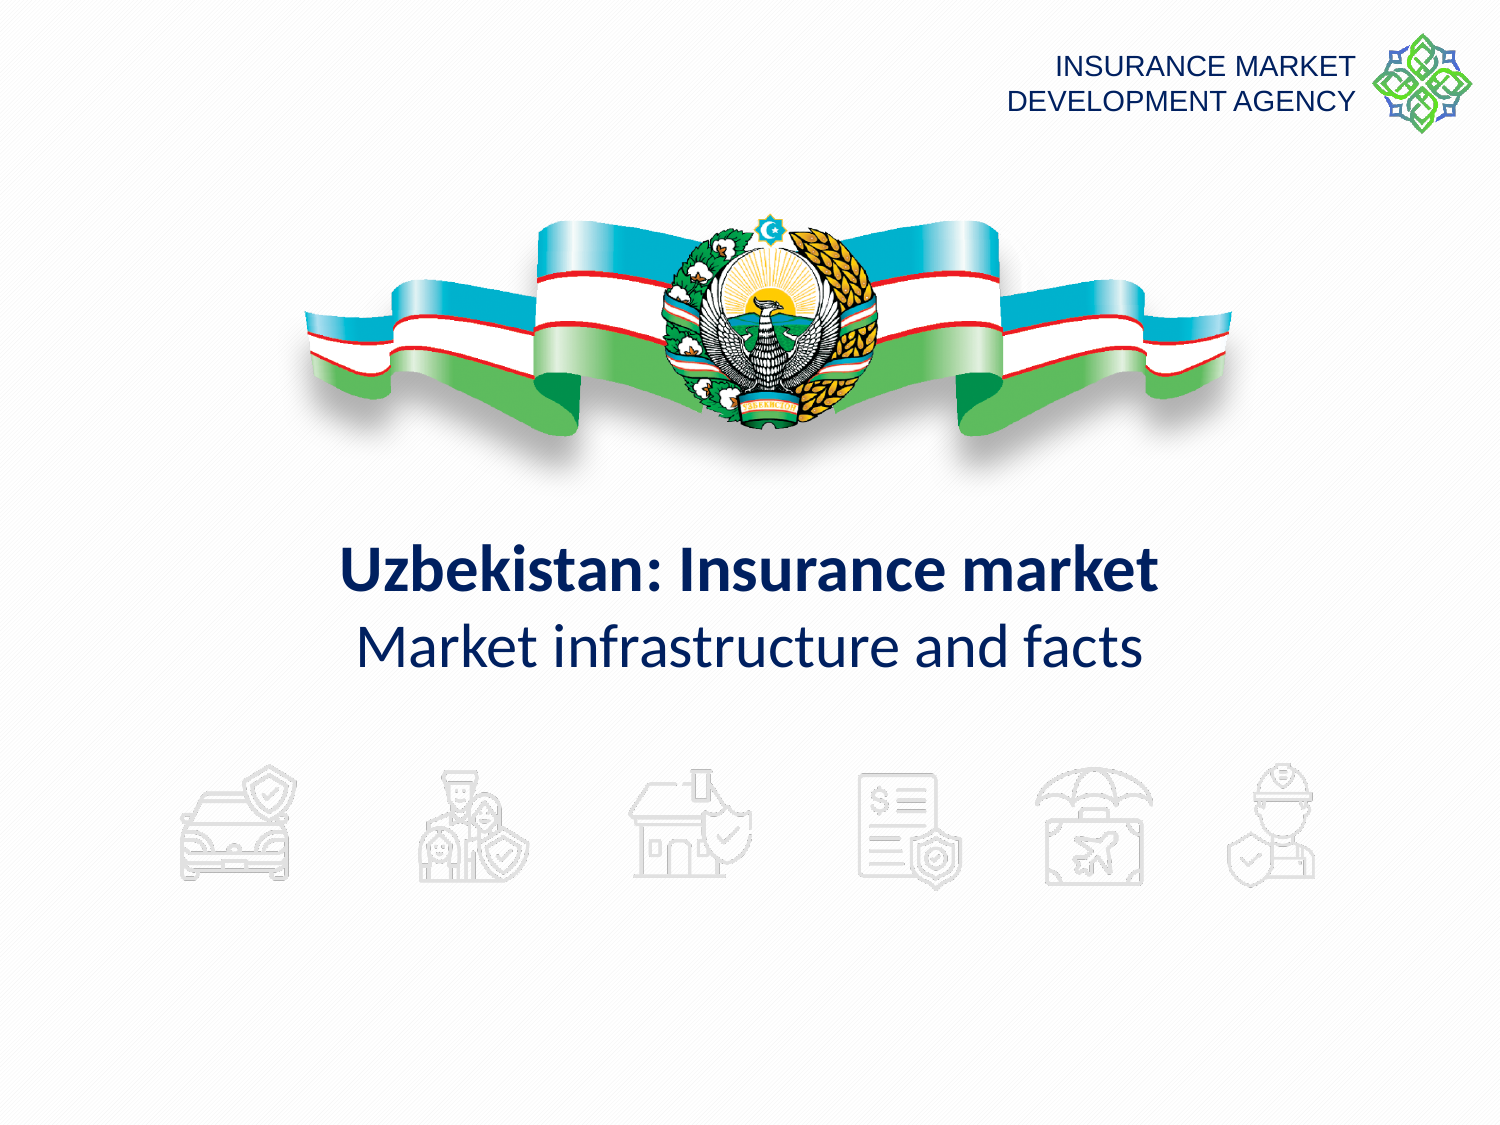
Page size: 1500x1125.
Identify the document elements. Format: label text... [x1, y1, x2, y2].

picture [176, 760, 300, 884]
picture [1371, 33, 1473, 134]
text_box Uzbekistan: Insurance market Market infrastructure and facts [0, 517, 1500, 688]
picture [272, 207, 1267, 518]
picture [1035, 767, 1153, 886]
picture [627, 761, 752, 886]
picture [845, 767, 974, 897]
picture [413, 766, 533, 886]
picture [1206, 760, 1336, 890]
